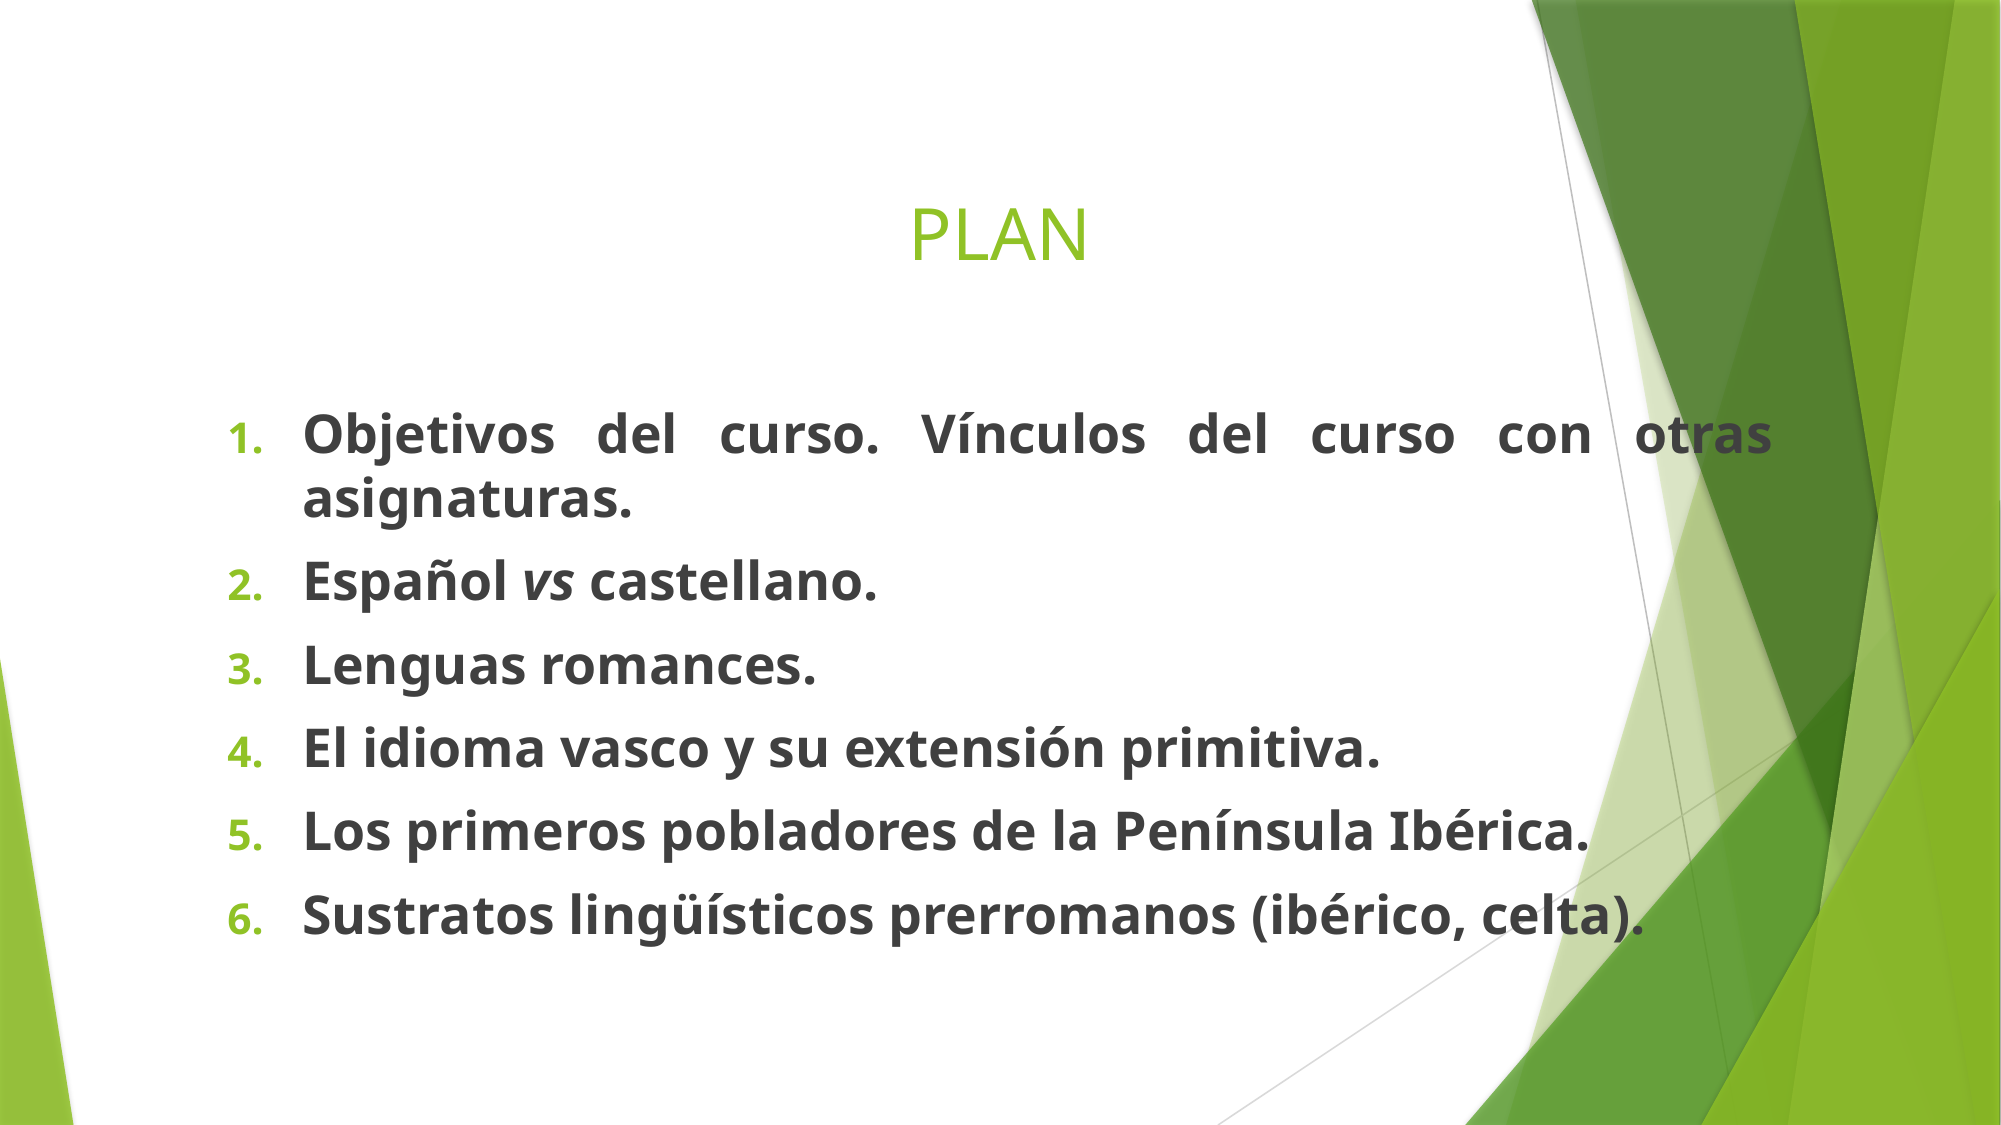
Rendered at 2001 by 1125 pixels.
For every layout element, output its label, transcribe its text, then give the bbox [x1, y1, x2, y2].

title PLAN [212, 181, 1788, 370]
list Оbjetivos del curso. Vínculos del curso con otras asignaturas. Español vs castellano. Lenguas romances. El idioma vasco y su extensión primitiva. Los primeros pobladores de la Península Ibérica. Sustratos lingüísticos prerromanos (ibérico, celta). [212, 392, 1788, 964]
